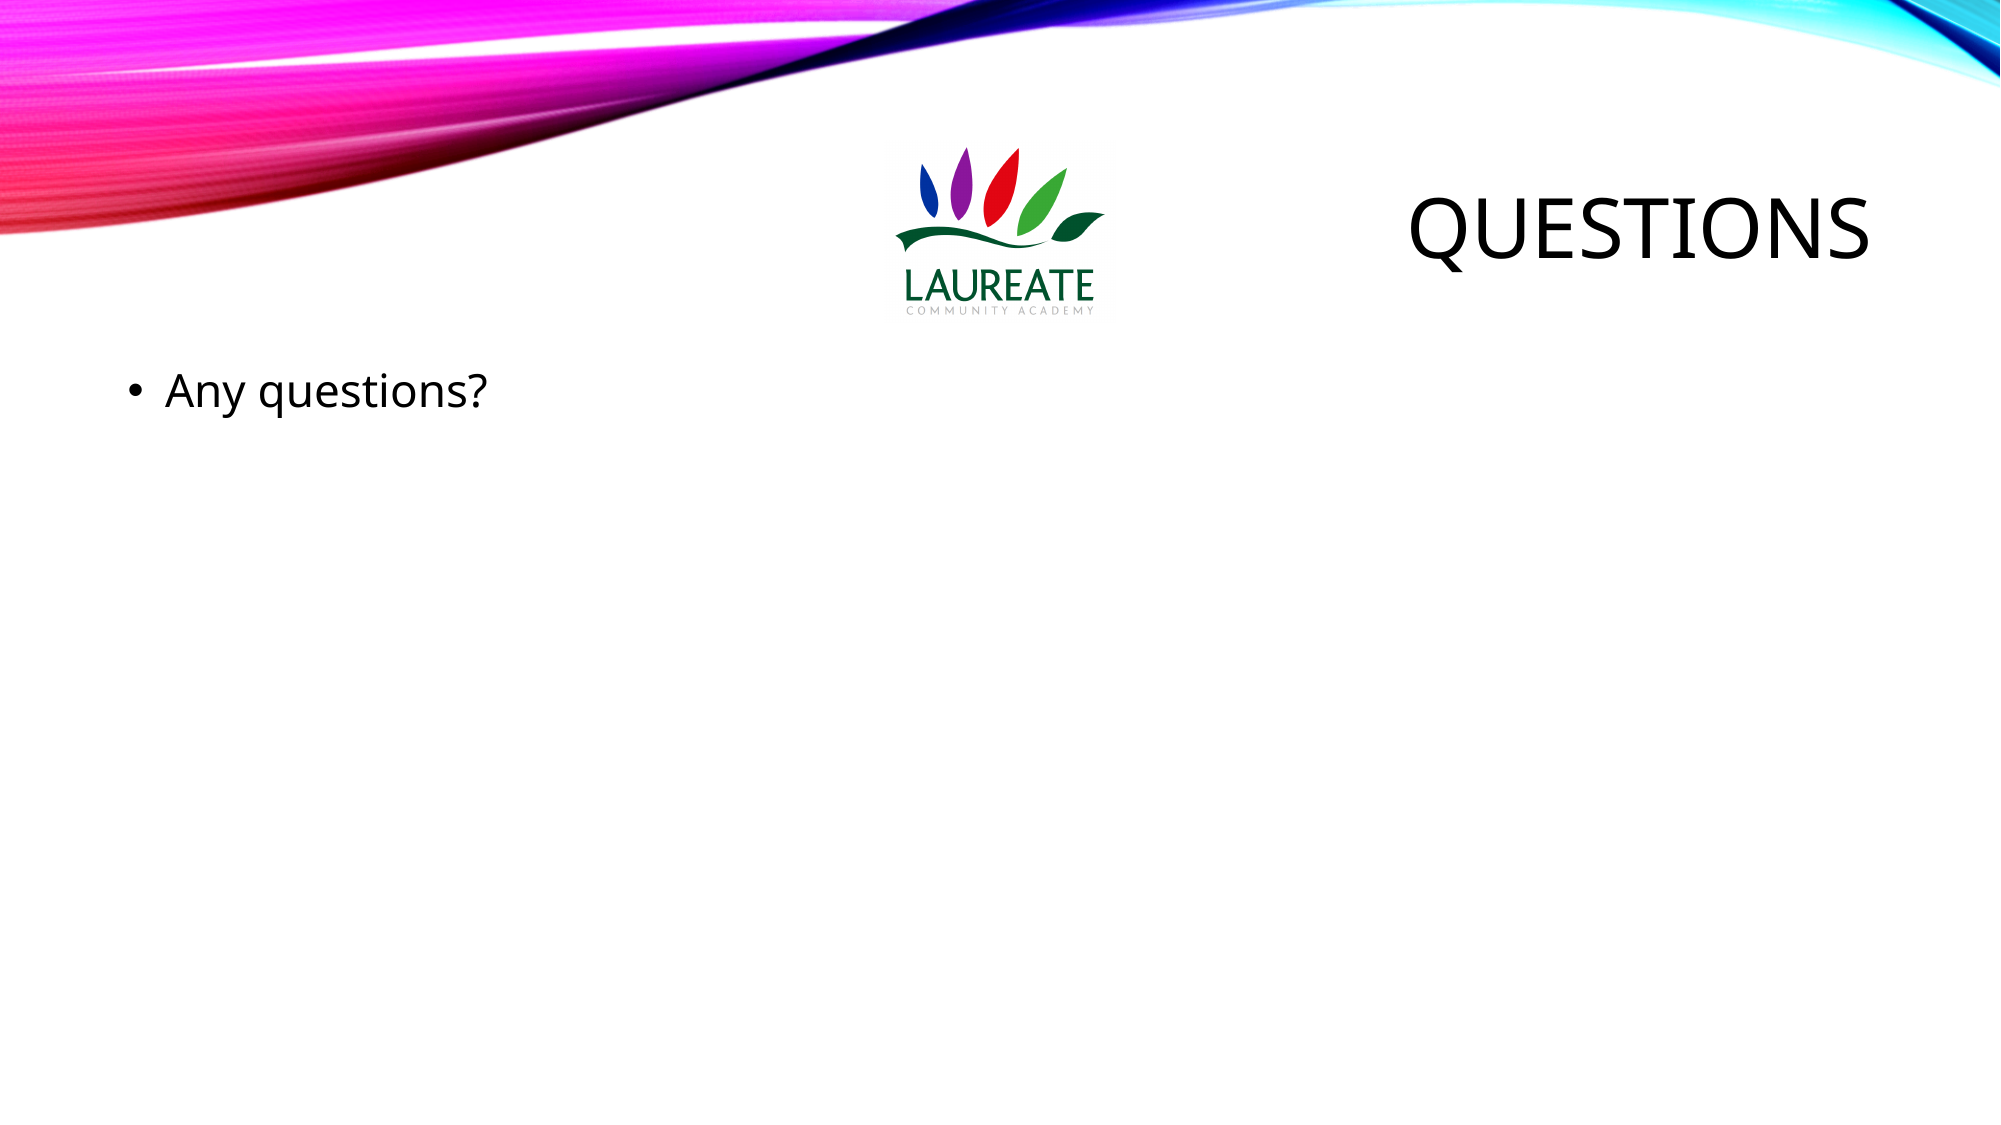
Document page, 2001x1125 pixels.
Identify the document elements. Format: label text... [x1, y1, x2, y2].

picture [0, 0, 2000, 237]
picture [884, 140, 1116, 323]
title questions [474, 125, 1888, 338]
picture [1910, 0, 2000, 45]
picture [1890, 0, 2000, 75]
list Any questions? [112, 360, 1888, 1125]
